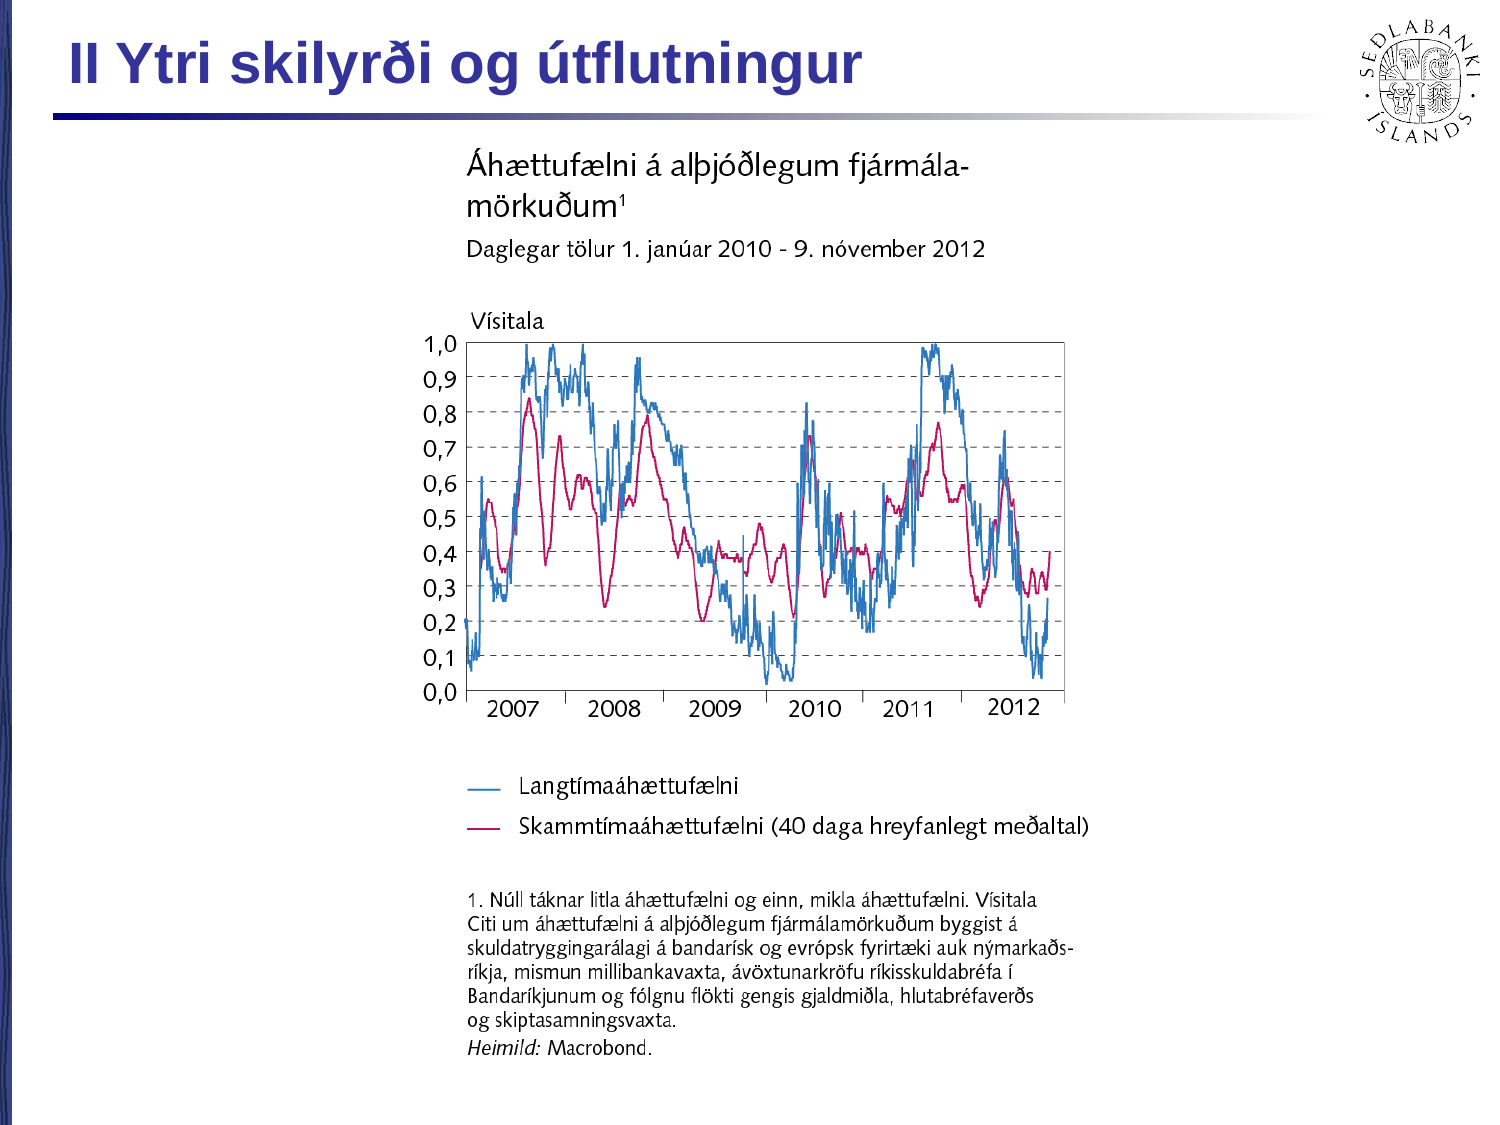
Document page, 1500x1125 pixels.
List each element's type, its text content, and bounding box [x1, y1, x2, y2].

picture [0, 0, 12, 1125]
title II Ytri skilyrði og útflutningur [52, 10, 1330, 111]
picture [1357, 18, 1482, 149]
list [422, 148, 1090, 1059]
